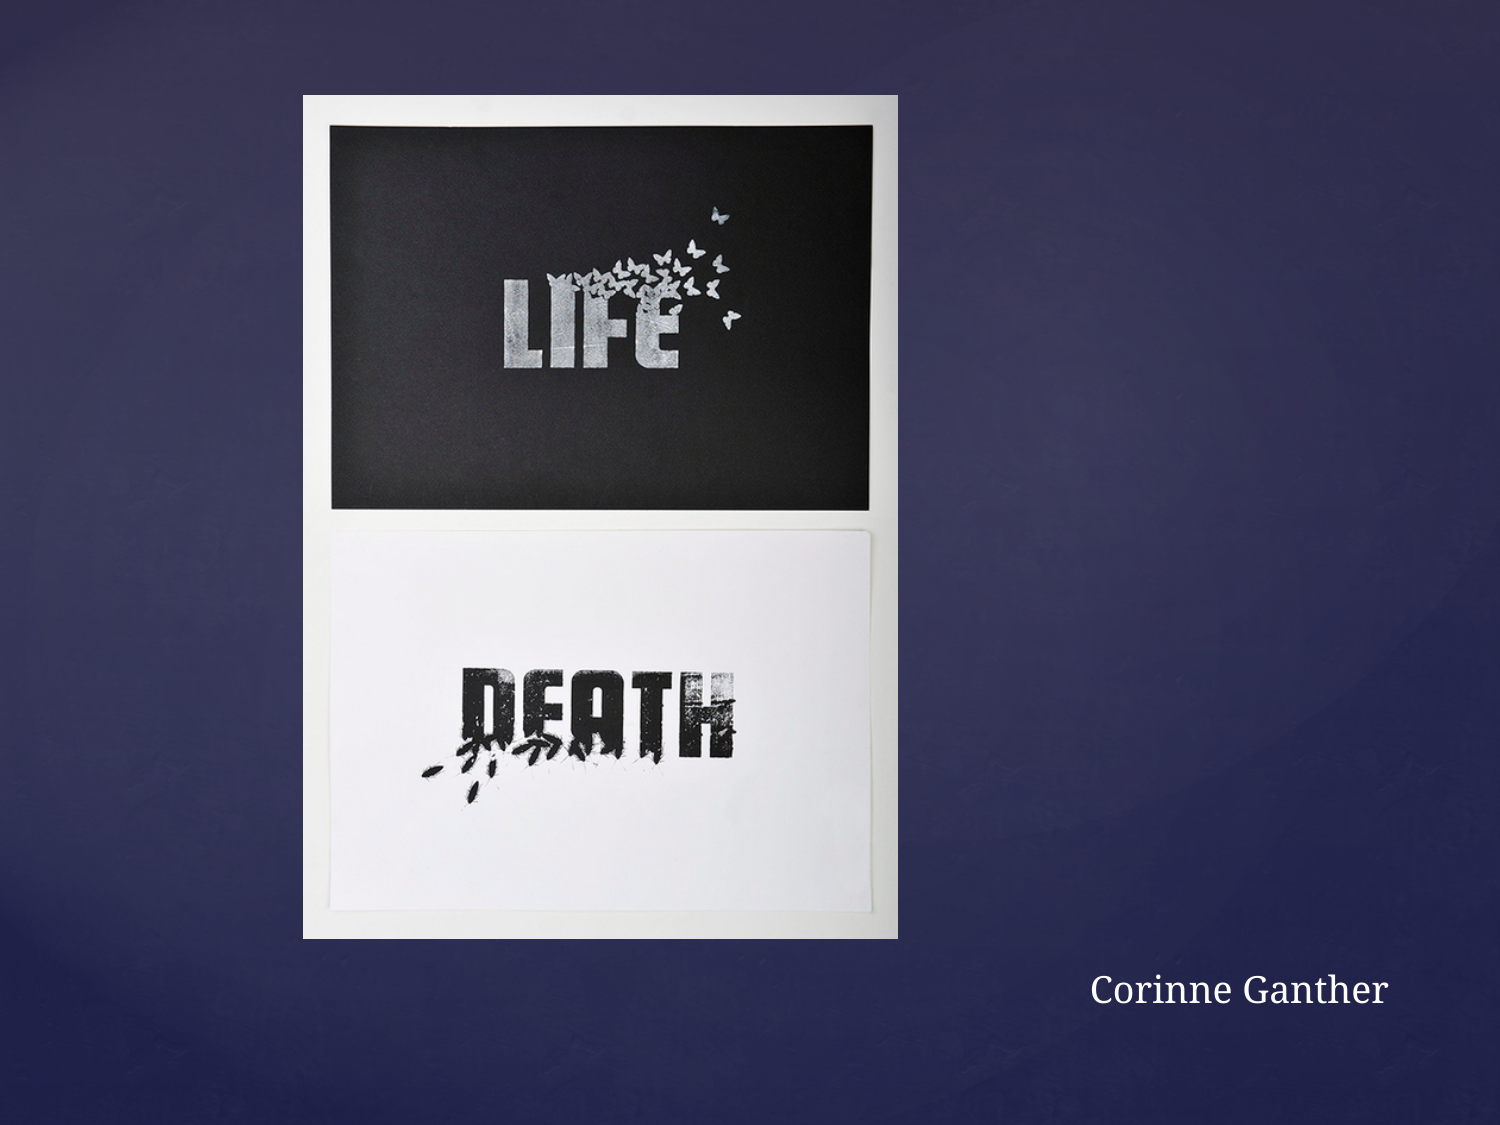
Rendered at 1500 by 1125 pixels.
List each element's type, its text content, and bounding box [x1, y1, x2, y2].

picture [303, 95, 898, 940]
text_box Corinne Ganther [1075, 958, 1405, 1018]
